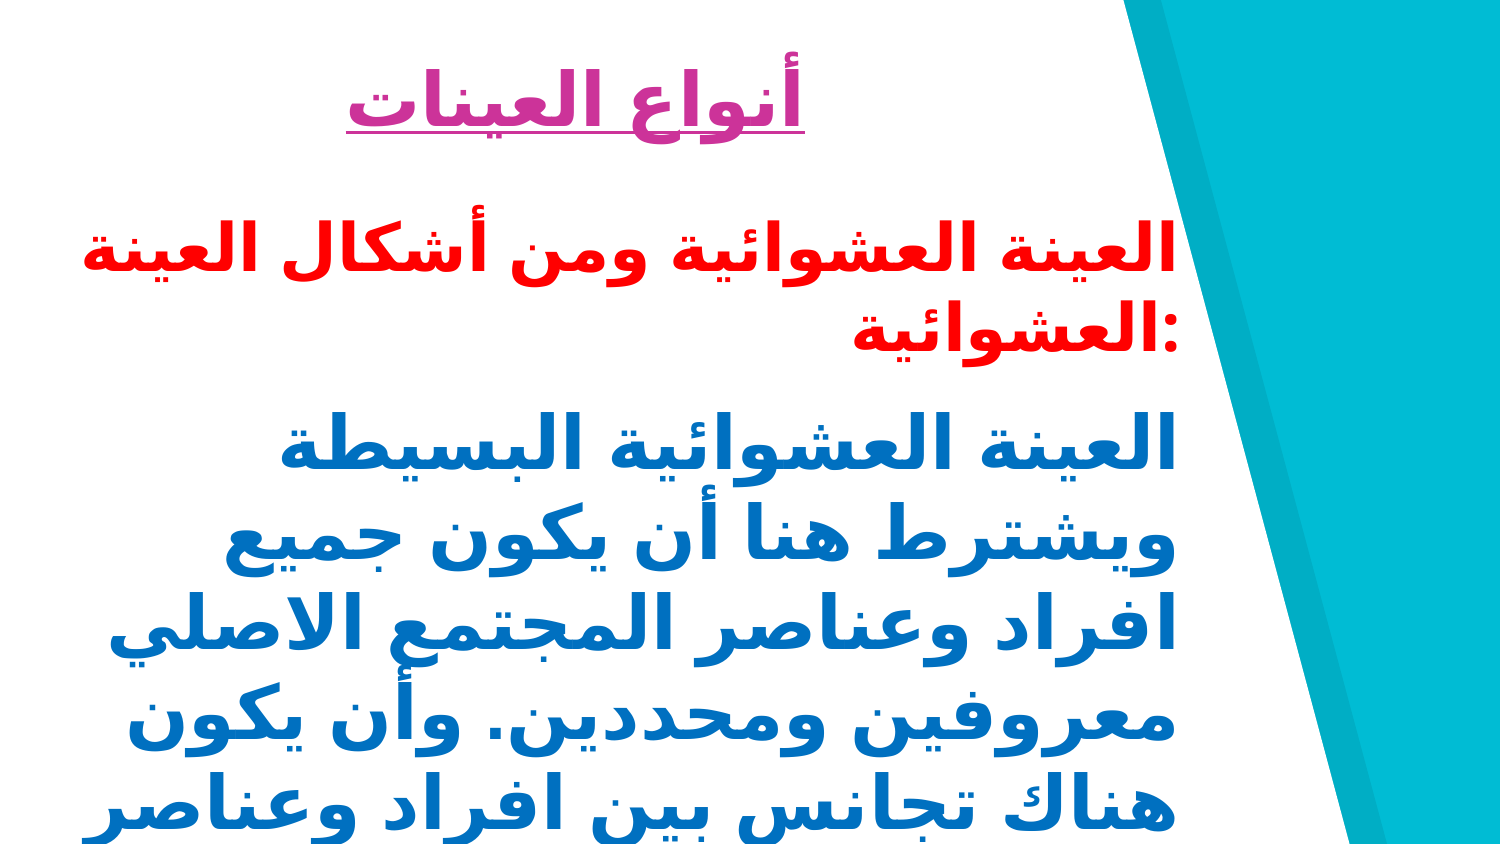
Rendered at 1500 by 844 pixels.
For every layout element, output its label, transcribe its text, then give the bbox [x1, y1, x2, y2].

text_box أنواع العينات [330, 43, 820, 149]
text_box العينة العشوائية ومن أشكال العينة العشوائية: العينة العشوائية البسيطة ويشترط هنا أن يكون جميع افراد وعناصر المجتمع الاصلي معروفين ومحددين. وأن يكون هناك تجانس بين افراد وعناصر هذا المجتمع. [17, 197, 1196, 844]
